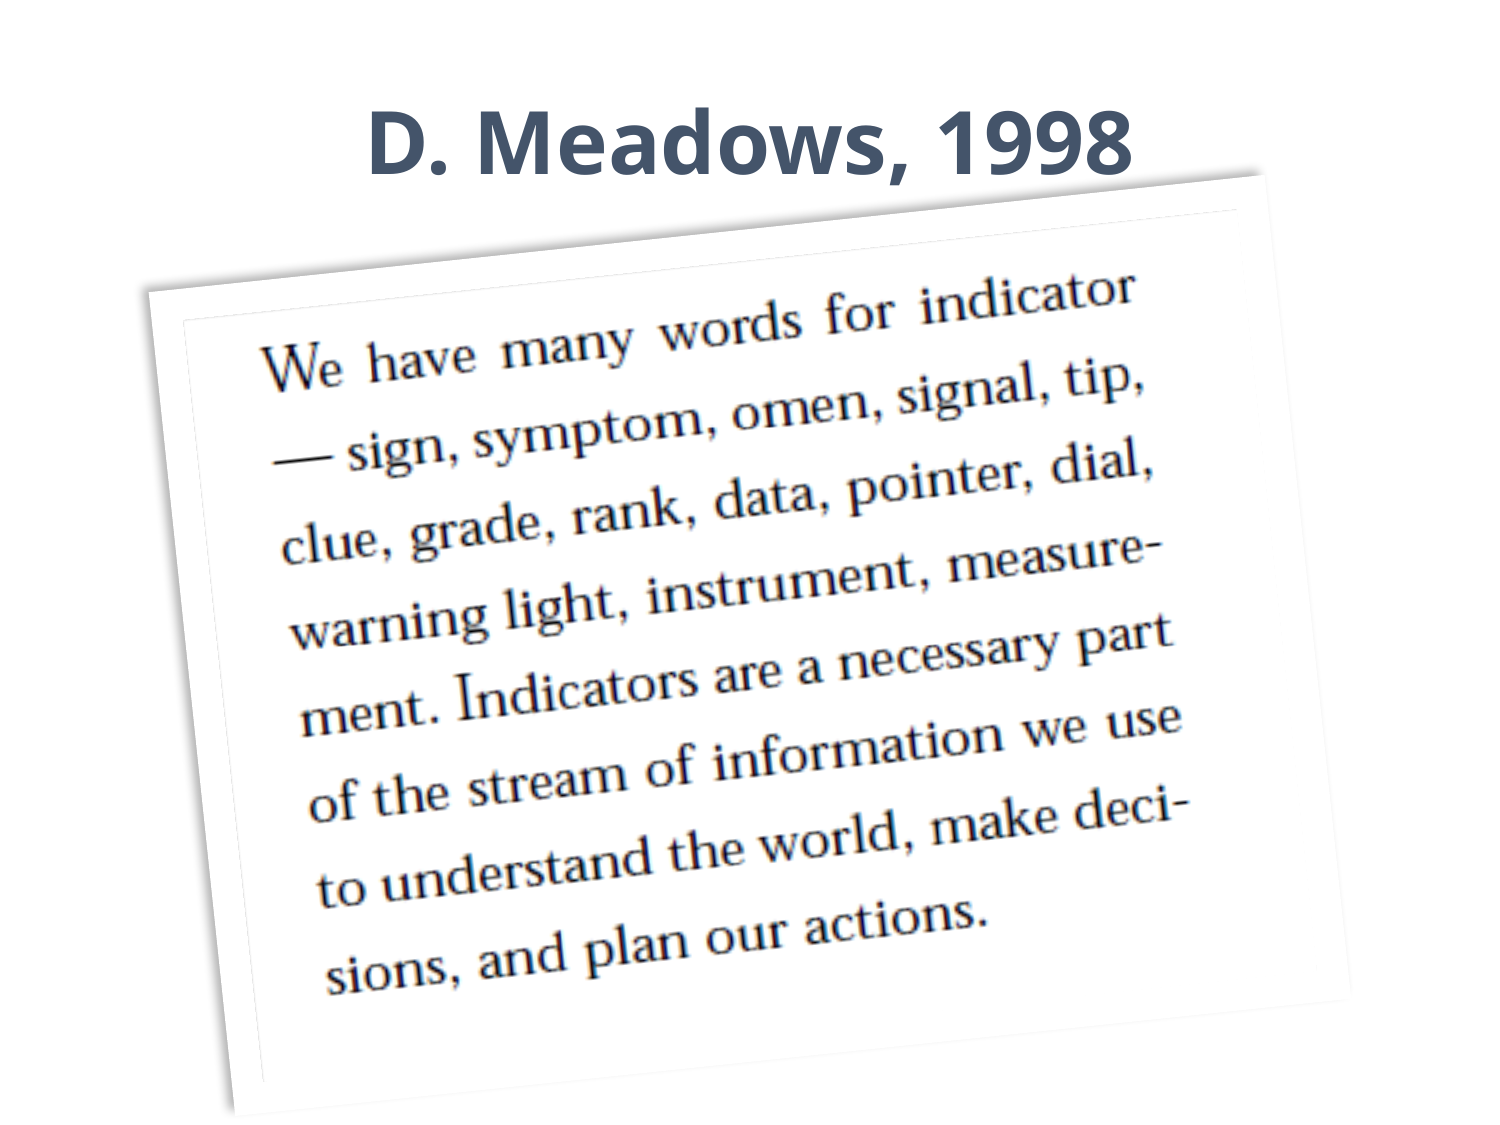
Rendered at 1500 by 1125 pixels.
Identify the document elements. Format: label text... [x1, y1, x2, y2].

picture [185, 211, 1316, 1081]
title D. Meadows, 1998 [103, 47, 1397, 201]
